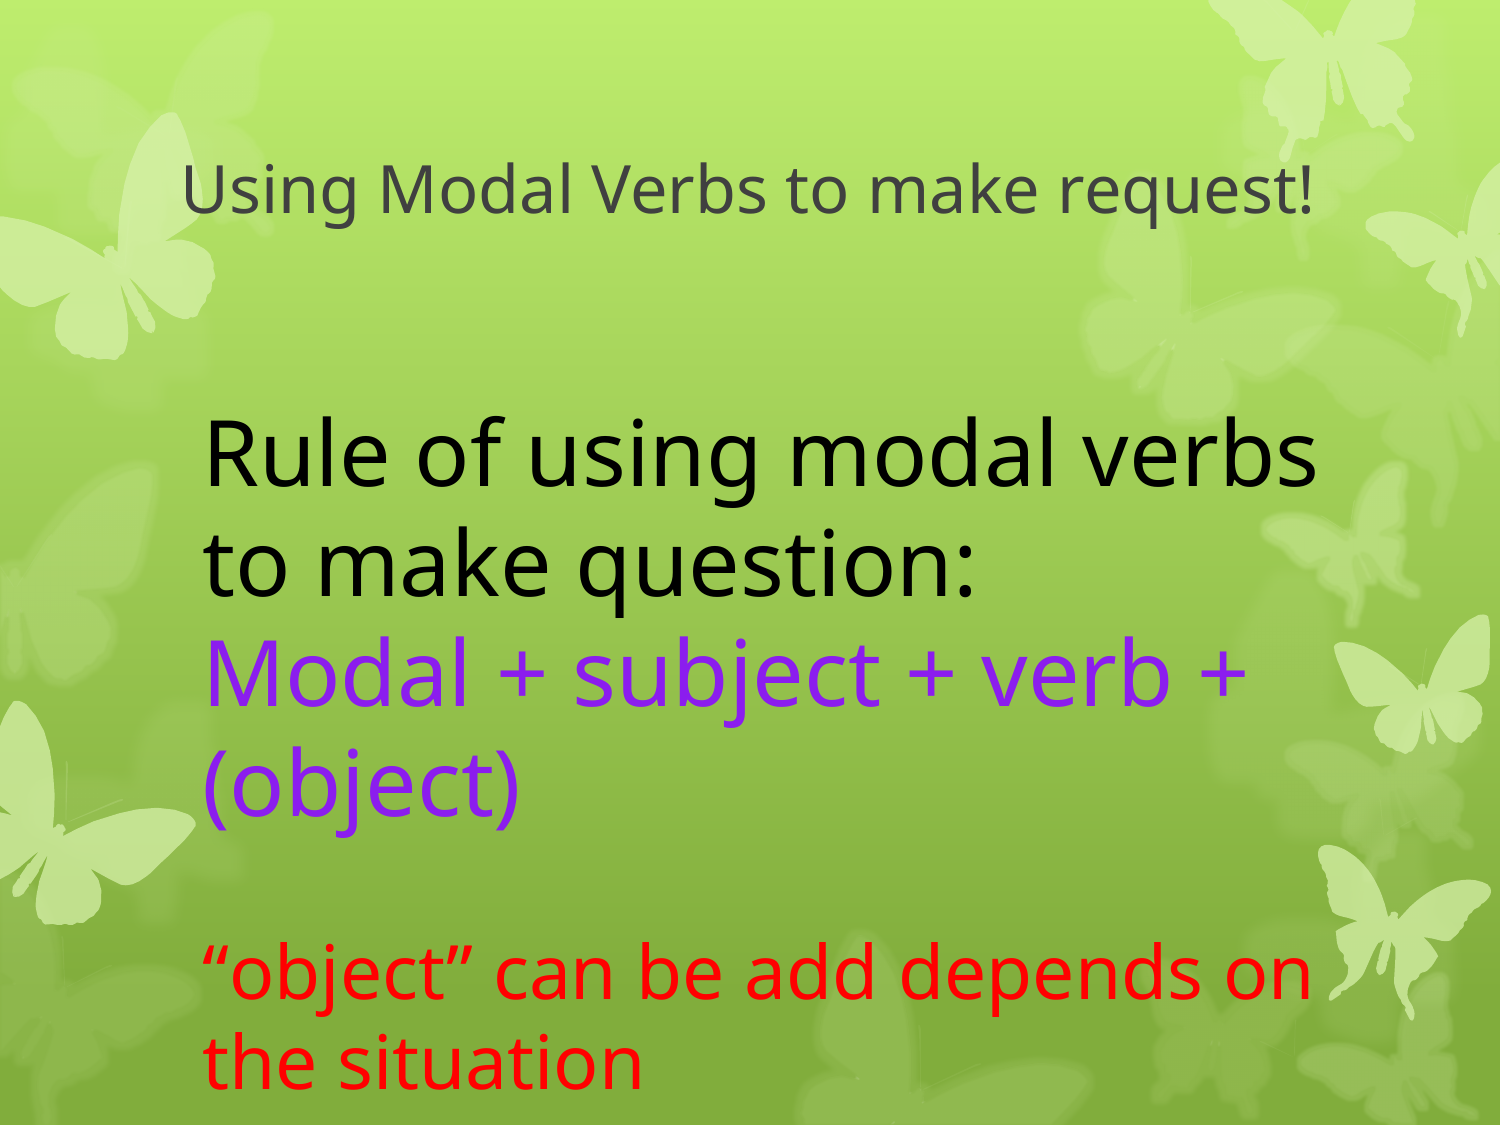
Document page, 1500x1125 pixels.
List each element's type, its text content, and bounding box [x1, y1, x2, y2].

text_box Rule of using modal verbs to make question: Modal + subject + verb + (object) “object” can be add depends on the situation [187, 387, 1438, 1125]
title Using Modal Verbs to make request! [165, 110, 1335, 263]
